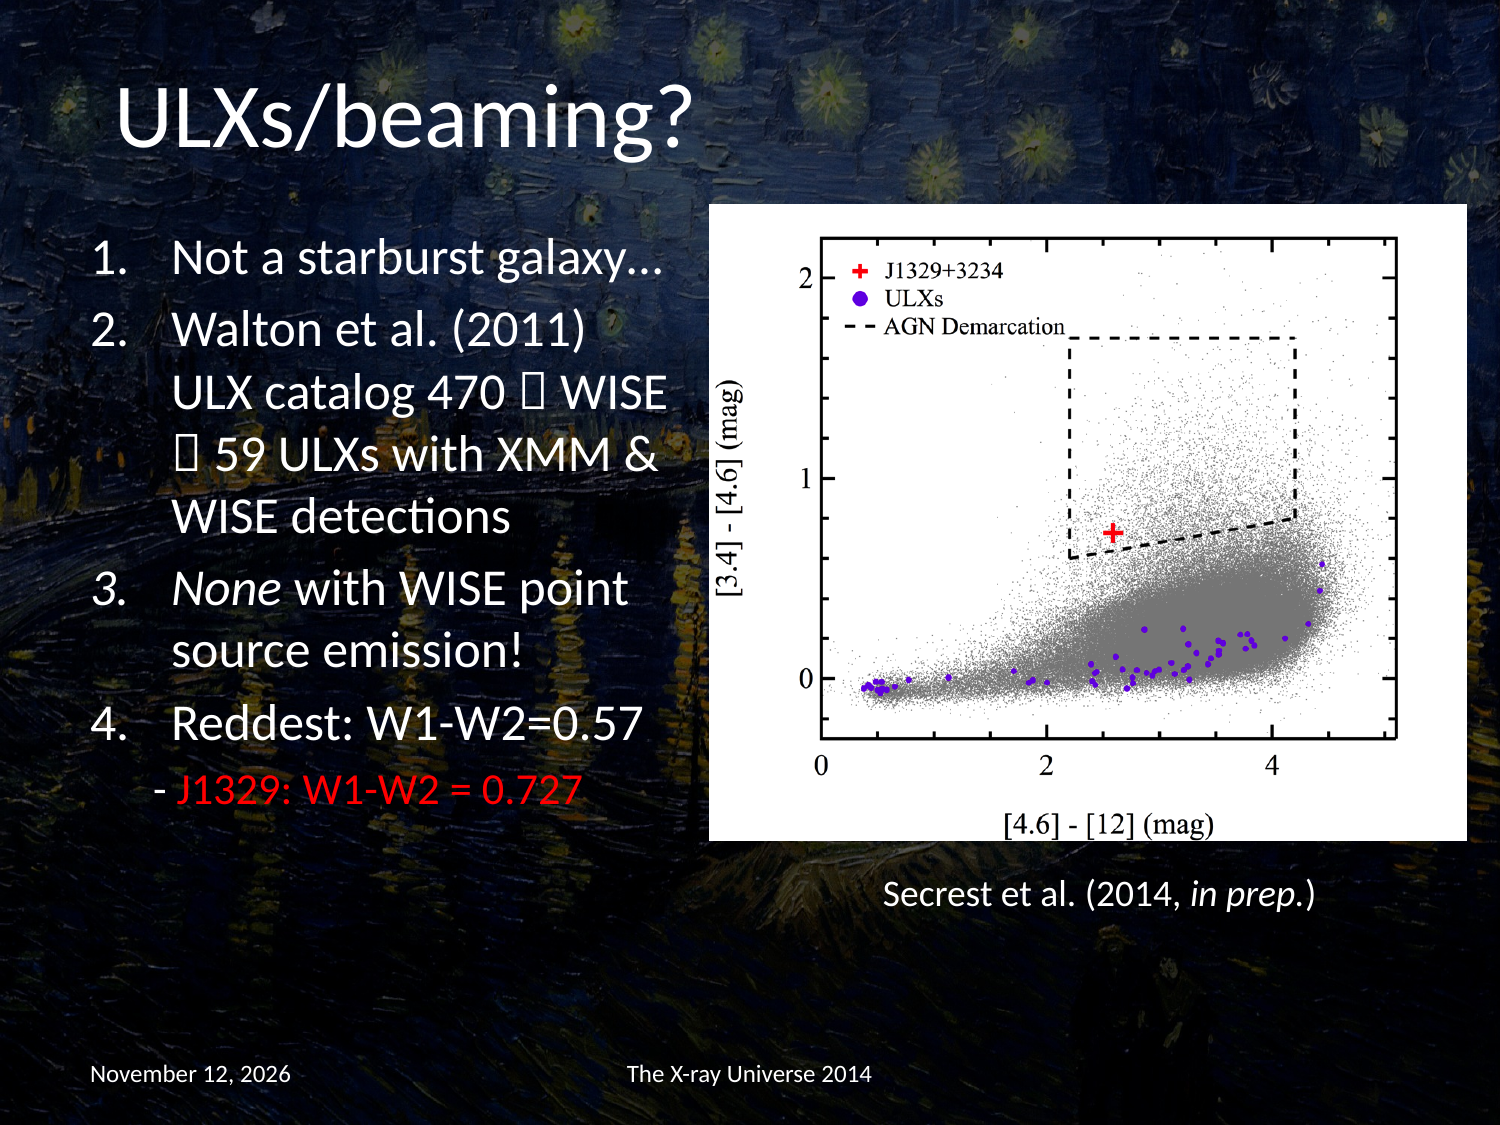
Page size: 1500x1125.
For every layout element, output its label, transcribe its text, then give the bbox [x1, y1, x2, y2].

title ULXs/beaming? [75, 16, 738, 205]
list Not a starburst galaxy… Walton et al. (2011) ULX catalog 470  WISE  59 ULXs with XMM & WISE detections None with WISE point source emission! Reddest: W1-W2=0.57 - J1329: W1-W2 = 0.727 [75, 215, 686, 985]
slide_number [75, 1042, 425, 1103]
text_box Secrest et al. (2014, in prep.) [740, 861, 1459, 922]
footer The X-ray Universe 2014 [512, 1042, 988, 1103]
picture [0, 0, 1500, 1125]
